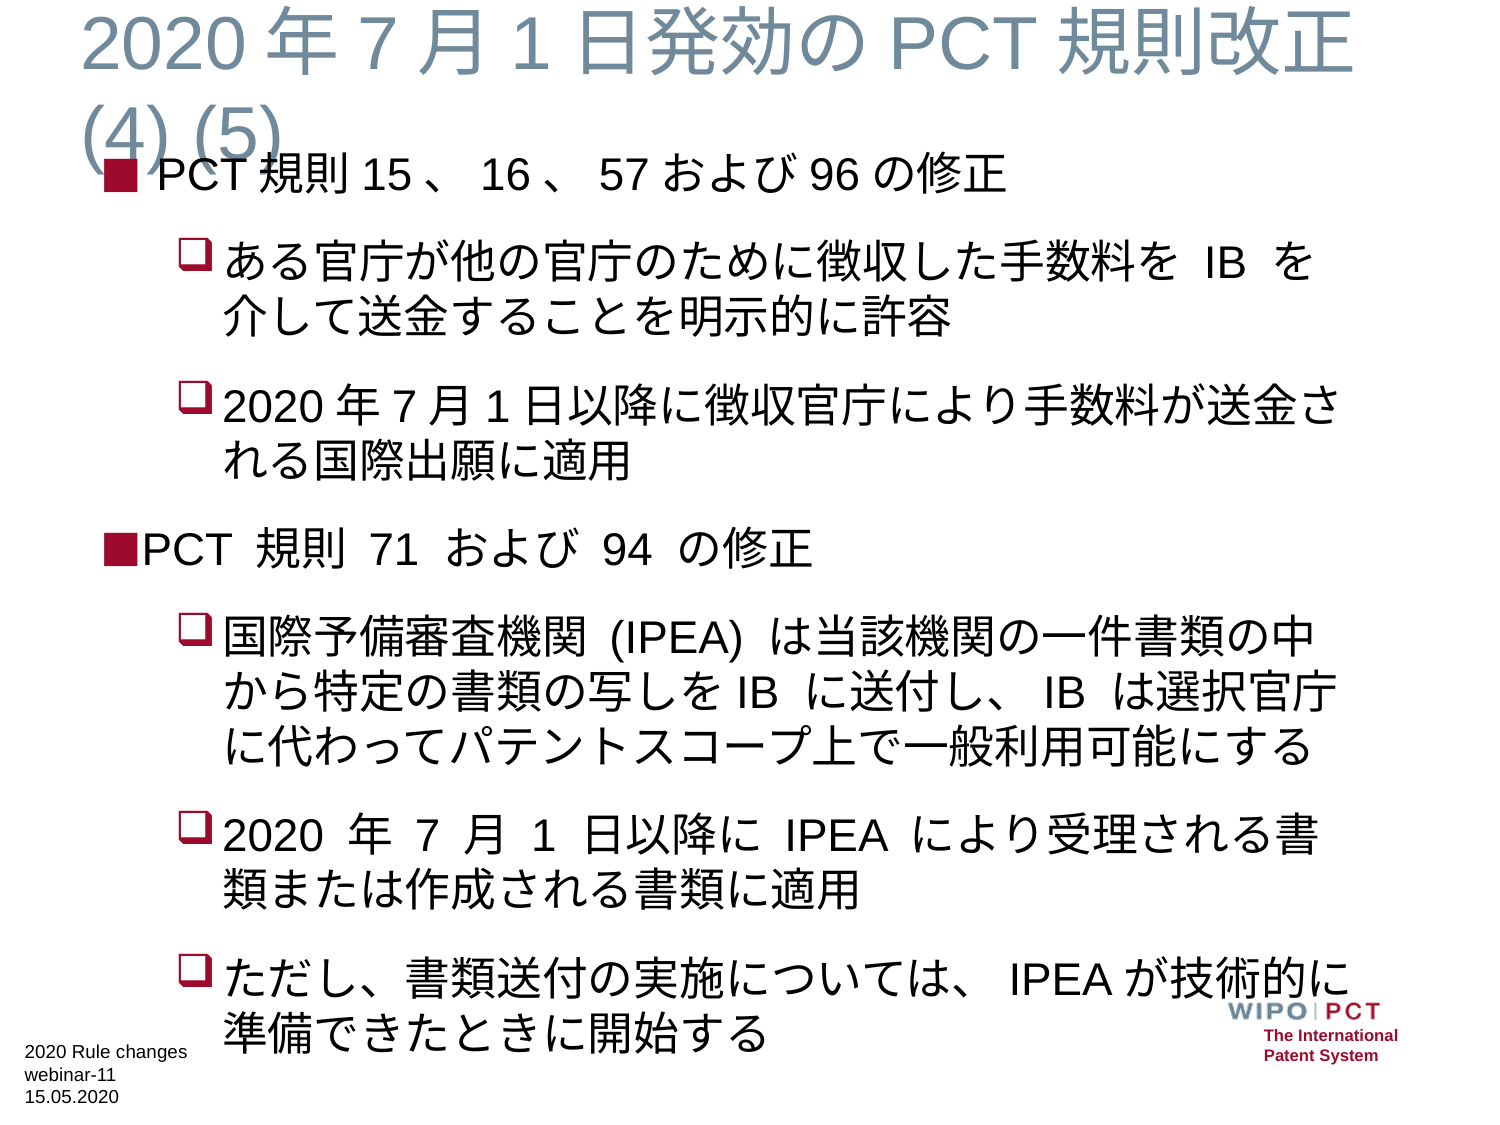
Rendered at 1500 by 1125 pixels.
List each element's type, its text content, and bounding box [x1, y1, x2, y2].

picture [1373, 995, 1386, 1024]
list PCT規則15、16、57および96の修正 ある官庁が他の官庁のために徴収した手数料を IB を介して送金することを明示的に許容 2020年7月1日以降に徴収官庁により手数料が送金される国際出願に適用 PCT 規則 71 および 94 の修正 国際予備審査機関 (IPEA) は当該機関の一件書類の中から特定の書類の写しをIB に送付し、IB は選択官庁に代わってパテントスコープ上で一般利用可能にする 2020 年 7 月 1 日以降に IPEA により受理される書類または作成される書類に適用 ただし、書類送付の実施については、IPEAが技術的に準備できたときに開始する [85, 137, 1373, 1083]
title 2020年7月1日発効のPCT規則改正 (4) (5) [64, 0, 1471, 185]
